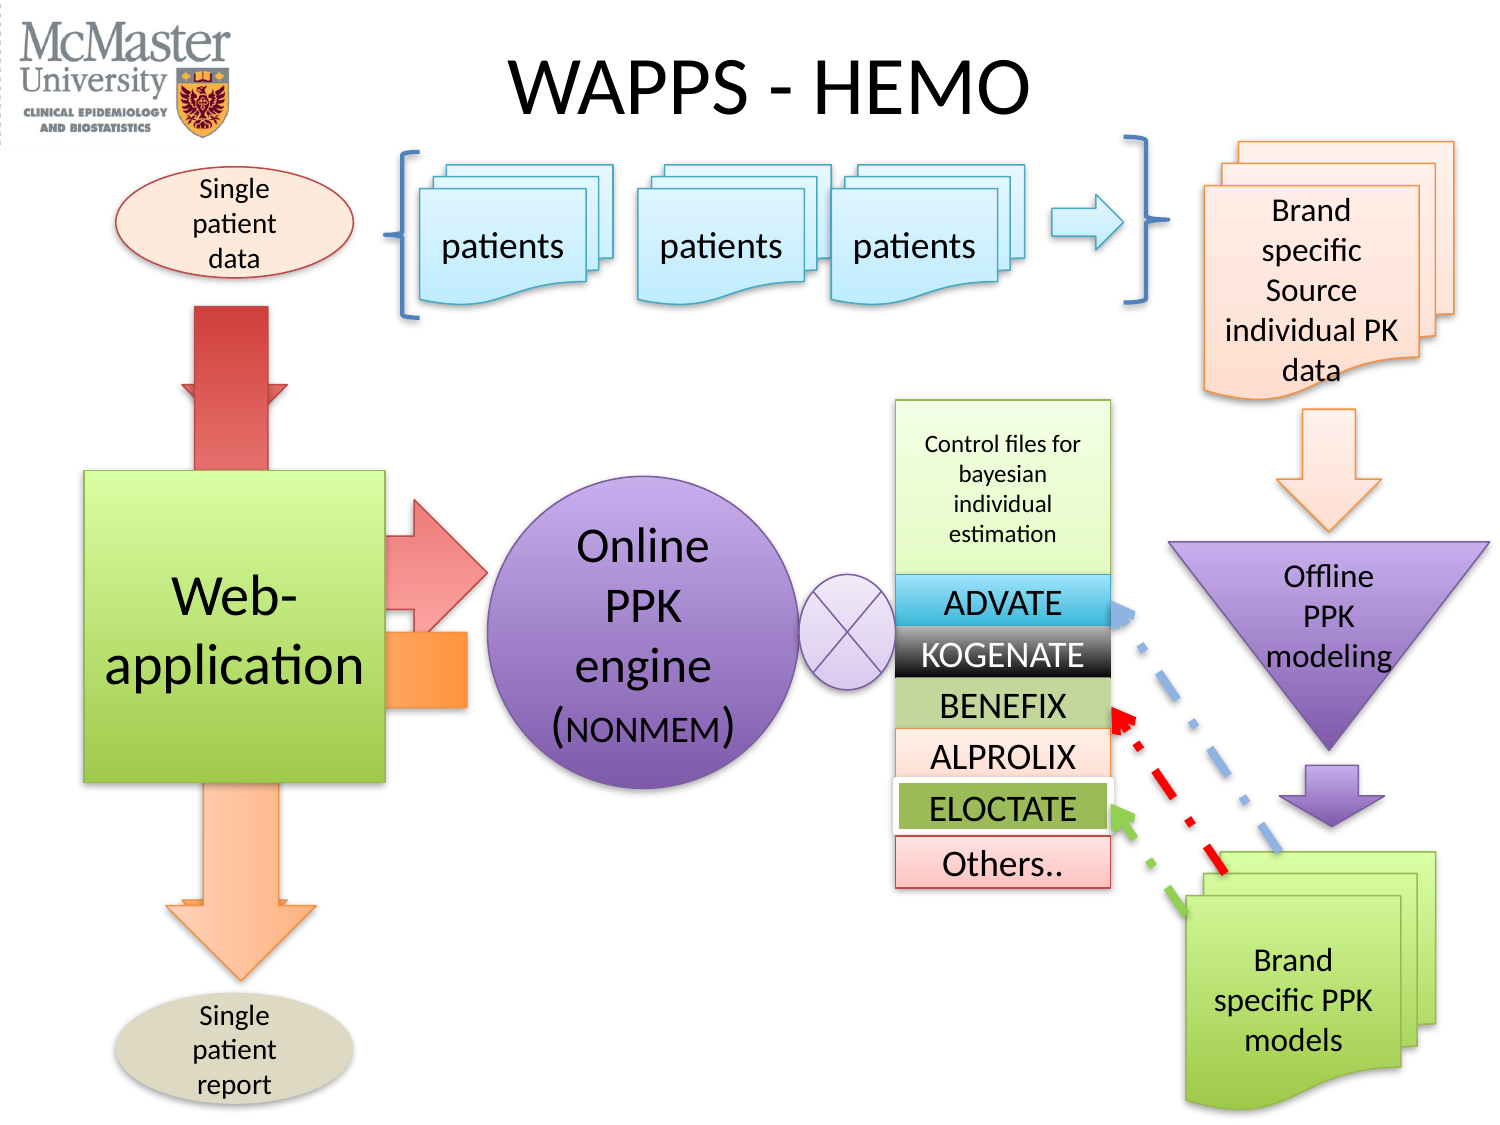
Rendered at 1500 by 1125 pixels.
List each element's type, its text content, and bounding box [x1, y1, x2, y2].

text_box Control files for bayesian individual estimation [895, 399, 1111, 573]
text_box [1275, 408, 1383, 533]
text_box [181, 383, 189, 393]
text_box [382, 149, 420, 320]
text_box Web-application [83, 470, 386, 783]
text_box Brand specific Source individual PK data [1203, 140, 1455, 401]
text_box [1285, 764, 1386, 828]
text_box ALPROLIX [895, 728, 1104, 776]
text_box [1111, 706, 1226, 874]
text_box WAPPS - HEMO [492, 23, 1047, 139]
text_box [181, 899, 198, 903]
text_box [390, 631, 468, 709]
text_box Others.. [895, 835, 1105, 889]
text_box Online PPK engine (NONMEM) [486, 475, 798, 790]
text_box KOGENATE [895, 626, 1105, 676]
text_box ADVATE [895, 574, 1111, 624]
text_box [1110, 600, 1280, 853]
text_box [798, 573, 897, 691]
text_box ELOCTATE [893, 777, 1104, 835]
text_box [1051, 193, 1117, 251]
text_box [1123, 134, 1171, 305]
text_box Offline PPK modeling [1167, 541, 1491, 752]
text_box Single patient data [115, 166, 355, 279]
text_box BENEFIX [895, 677, 1105, 727]
text_box [193, 305, 269, 468]
text_box Brand specific PPK models [1185, 851, 1437, 1111]
text_box Single patient report [115, 992, 354, 1104]
text_box patients [830, 164, 1026, 306]
text_box patients [637, 164, 833, 306]
text_box [165, 791, 318, 982]
text_box [273, 383, 288, 401]
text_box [1110, 803, 1187, 916]
text_box patients [418, 164, 614, 306]
text_box [390, 498, 488, 630]
picture [0, 0, 240, 150]
